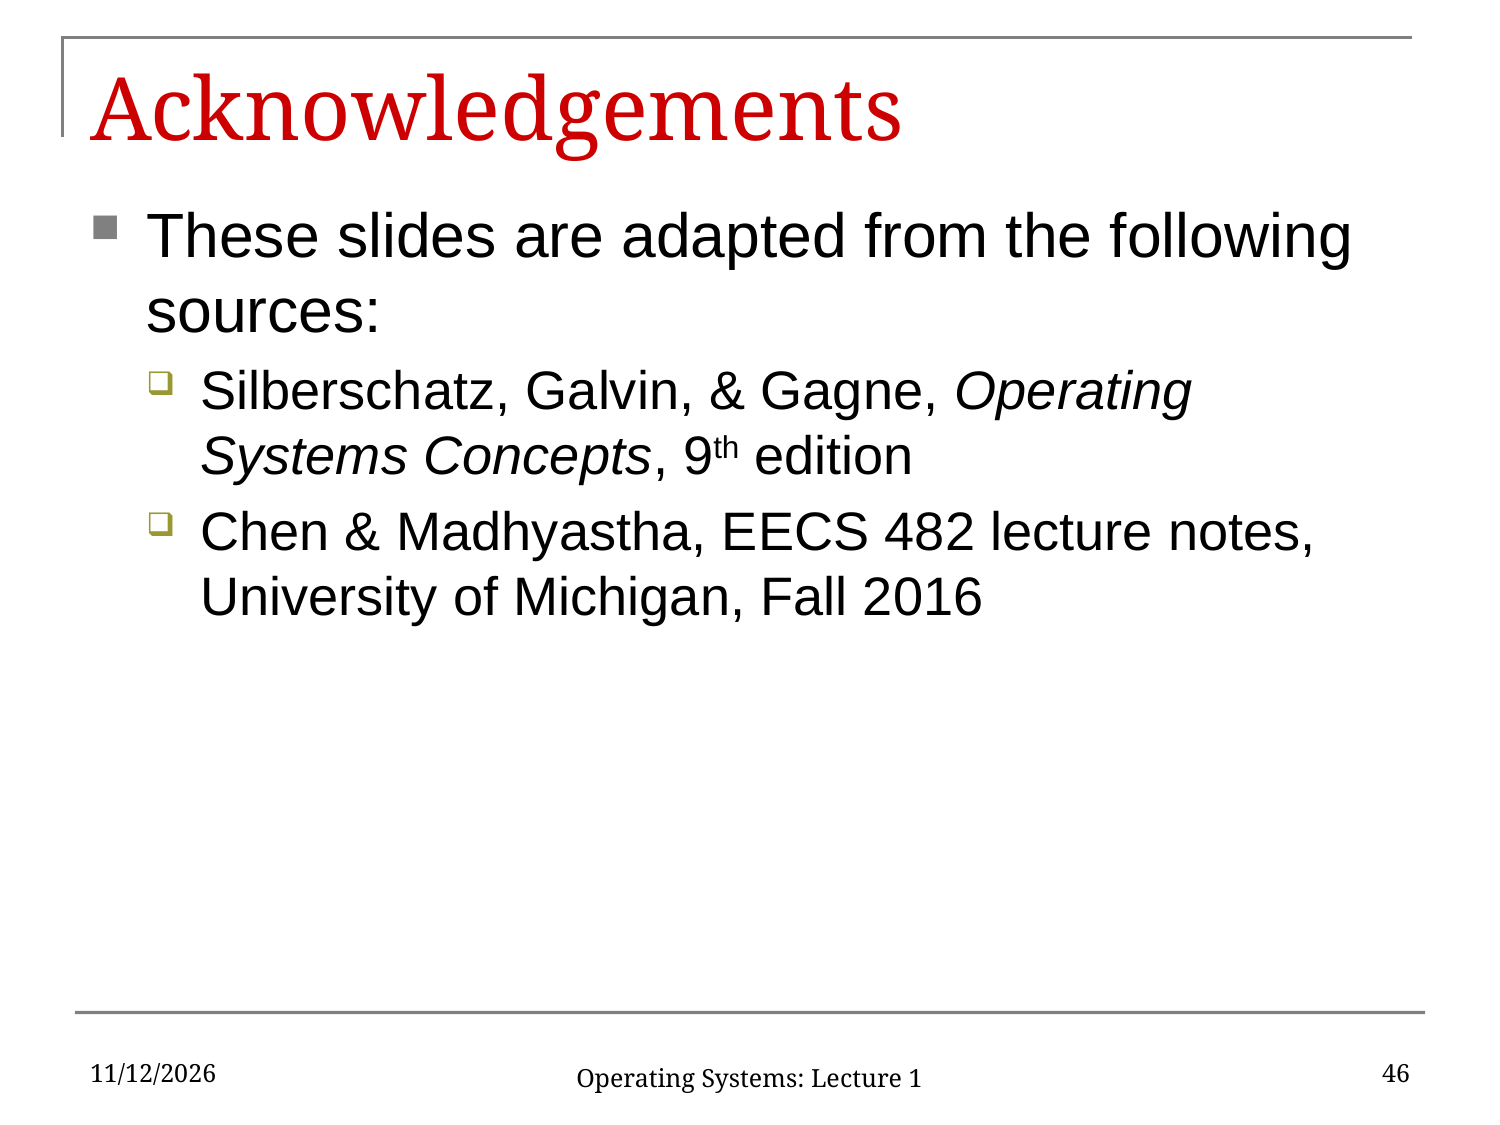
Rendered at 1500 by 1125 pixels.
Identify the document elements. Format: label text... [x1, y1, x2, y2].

slide_number 46 [1074, 1023, 1426, 1100]
title Acknowledgements [75, 45, 1425, 163]
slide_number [74, 1023, 426, 1100]
list These slides are adapted from the following sources: Silberschatz, Galvin, & Gagne, Operating Systems Concepts, 9th edition Chen & Madhyastha, EECS 482 lecture notes, University of Michigan, Fall 2016 [75, 187, 1425, 1006]
footer Operating Systems: Lecture 1 [512, 1024, 988, 1101]
